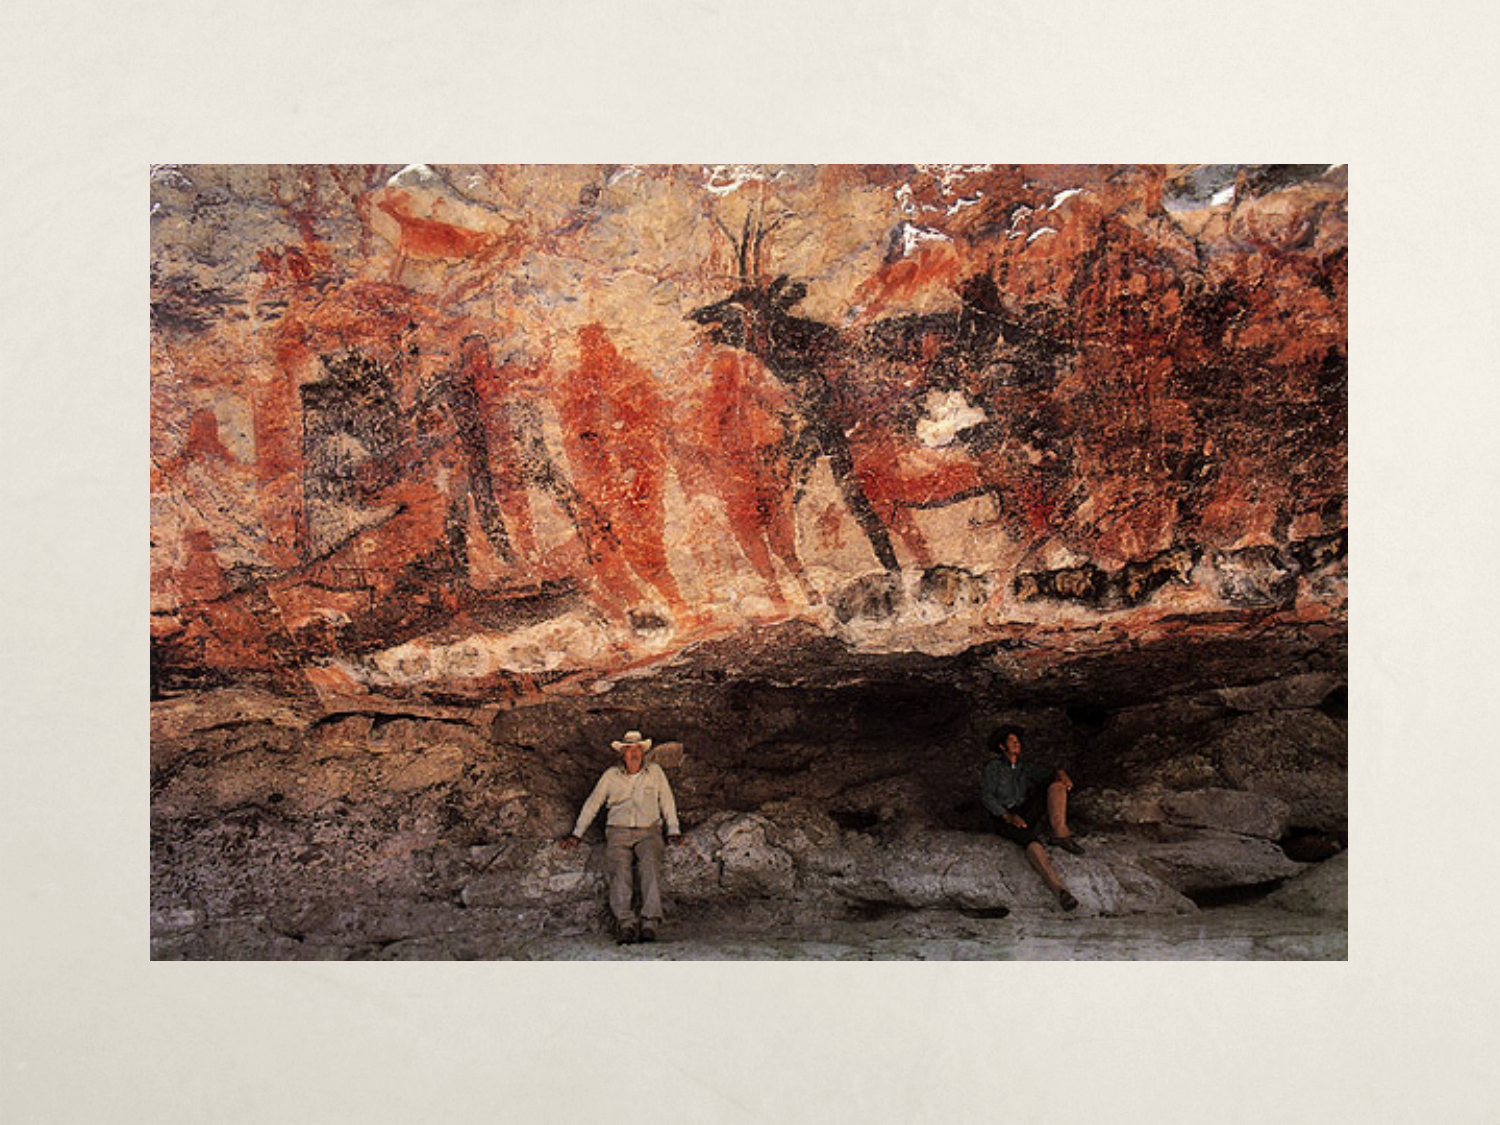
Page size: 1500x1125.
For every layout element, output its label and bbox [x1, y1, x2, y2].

picture [148, 162, 1350, 962]
